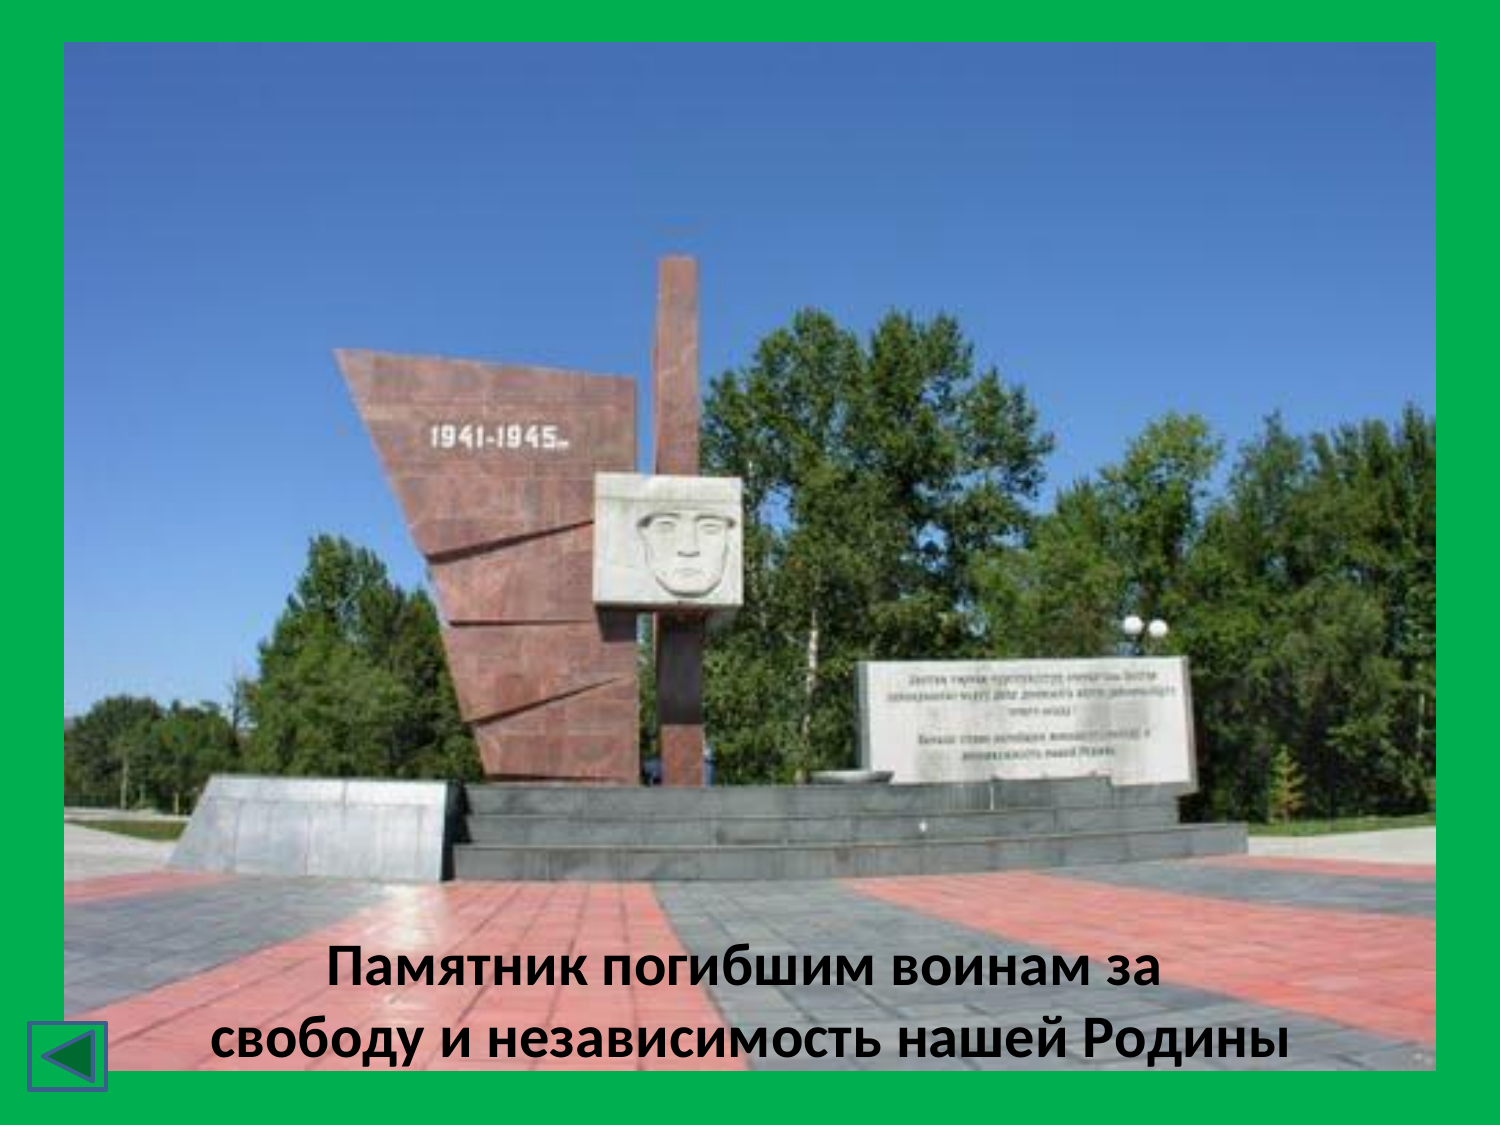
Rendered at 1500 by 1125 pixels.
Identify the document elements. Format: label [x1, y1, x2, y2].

list [64, 42, 1436, 1071]
text_box [27, 1021, 108, 1092]
